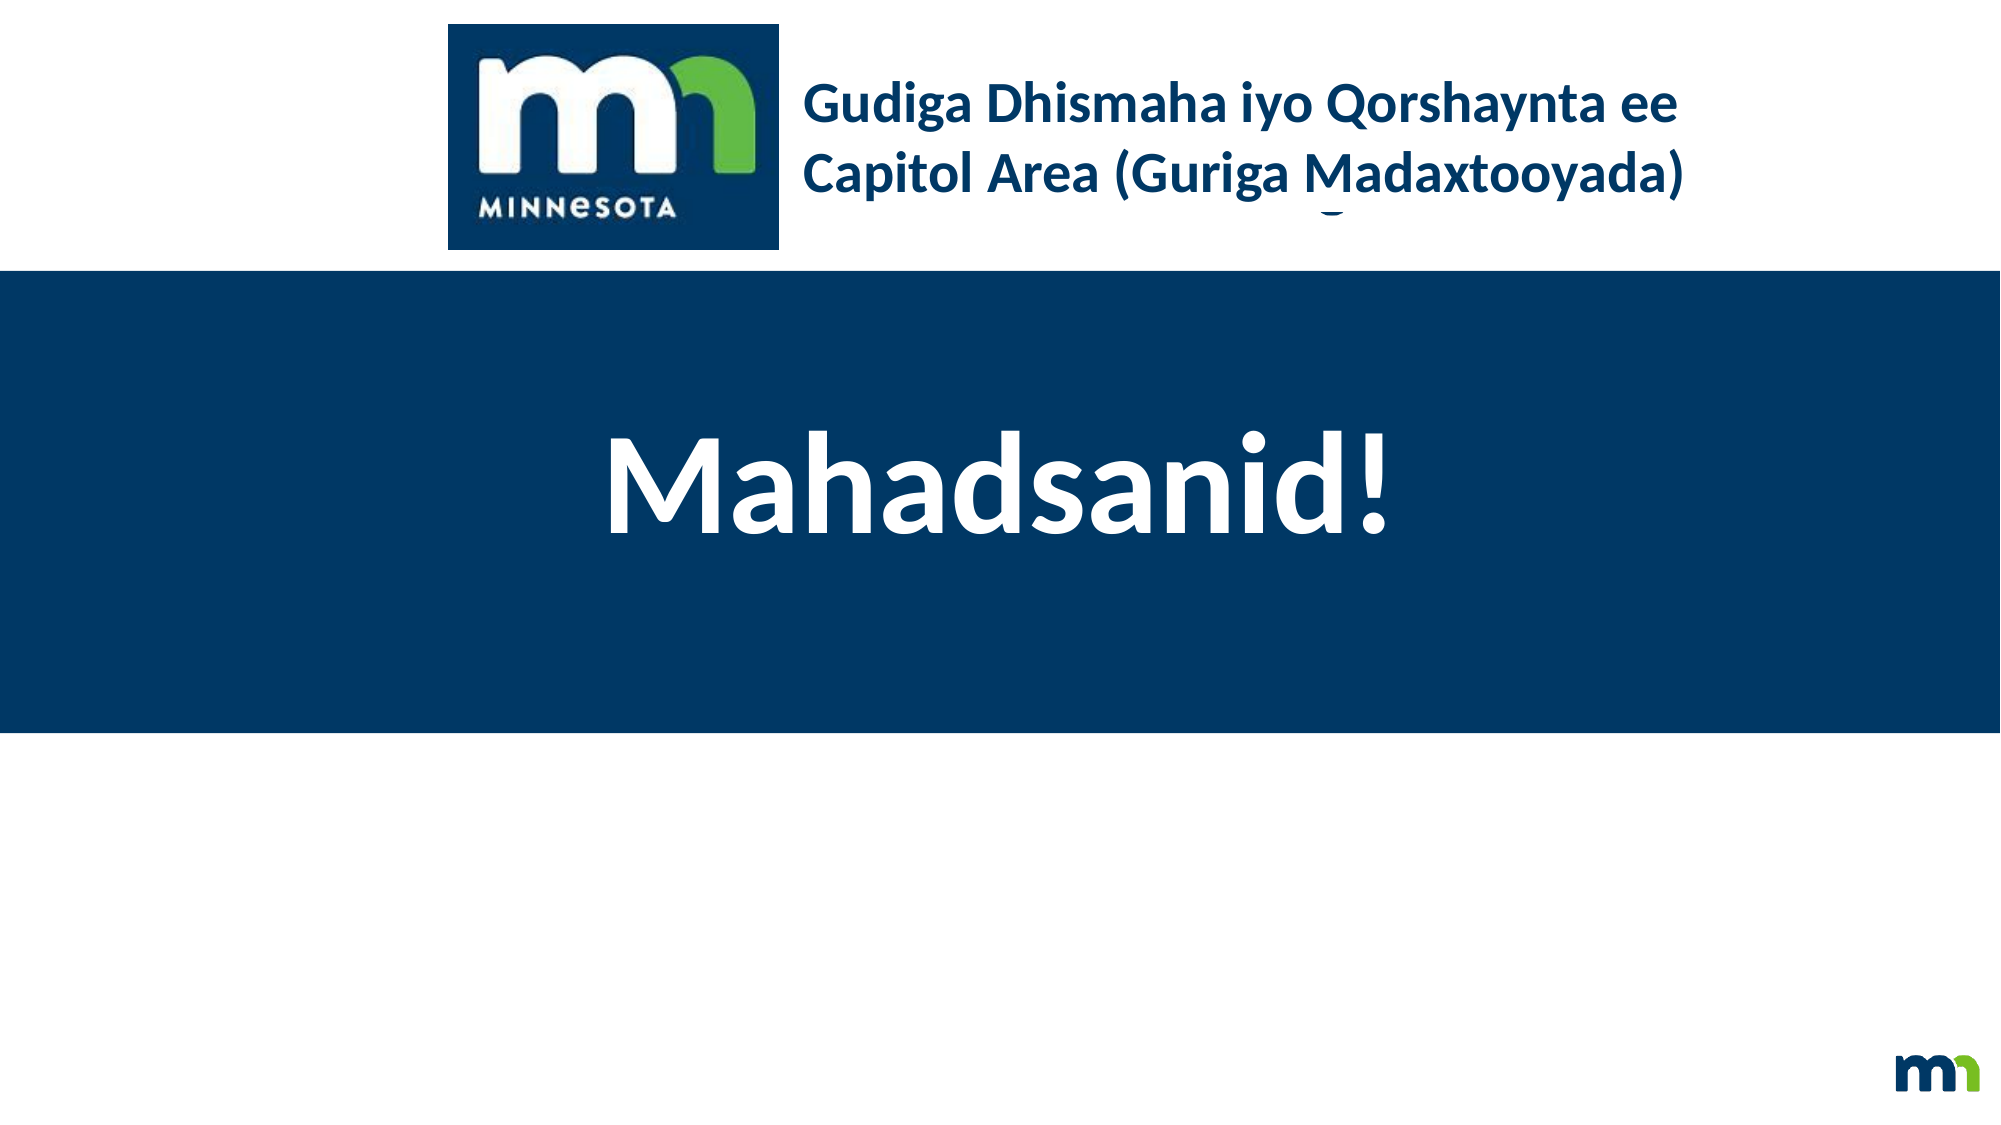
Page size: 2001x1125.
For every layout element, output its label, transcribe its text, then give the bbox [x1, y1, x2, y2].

title Mahadsanid! [43, 270, 1957, 877]
text_box Gudiga Dhismaha iyo Qorshaynta ee Capitol Area (Guriga Madaxtooyada) [789, 57, 1729, 212]
picture [1895, 1053, 1981, 1092]
picture [448, 24, 1413, 251]
